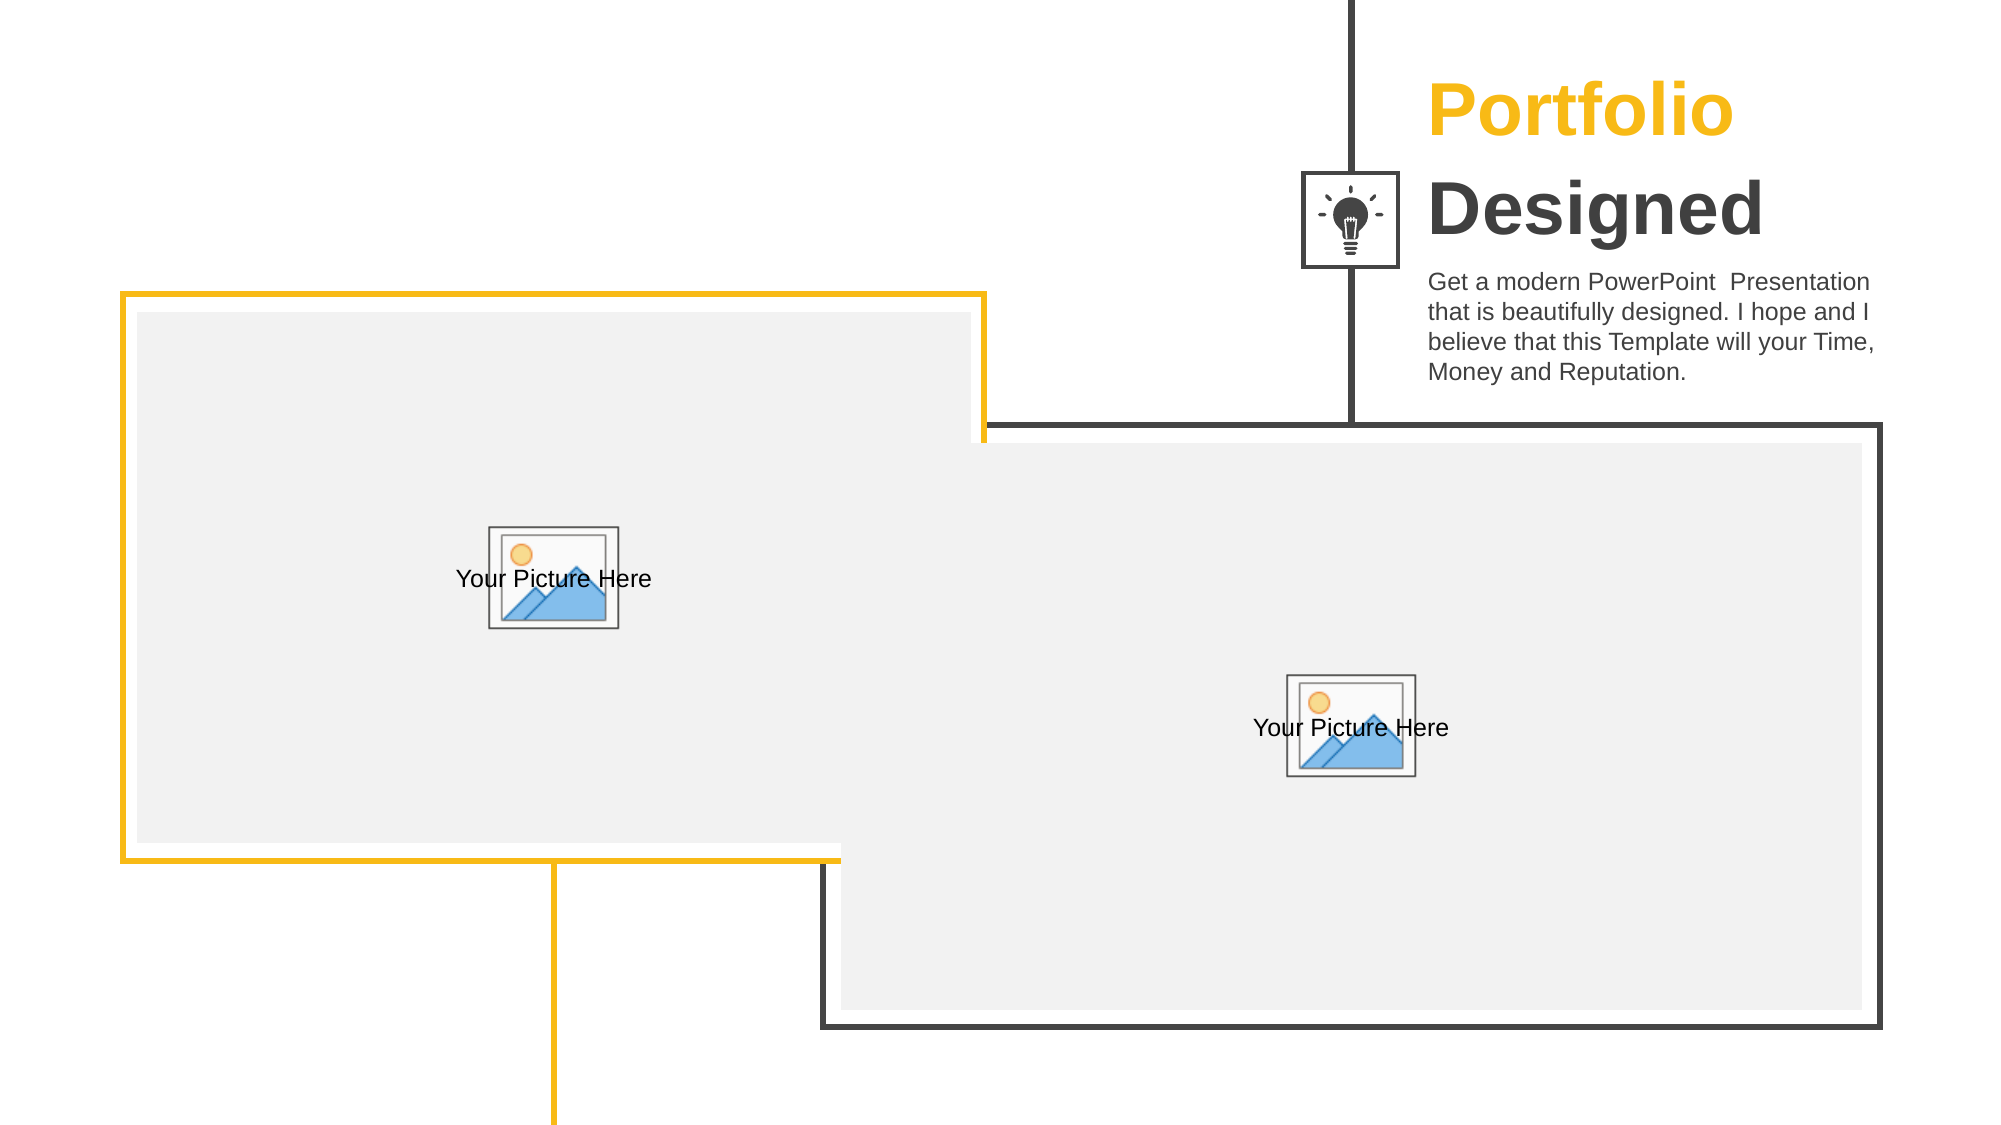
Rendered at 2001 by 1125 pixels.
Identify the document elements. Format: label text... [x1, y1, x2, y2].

text_box Portfolio Designed [1413, 44, 1839, 256]
text_box [122, 293, 985, 862]
text_box [1324, 193, 1333, 202]
text_box [1373, 211, 1386, 218]
text_box [1316, 211, 1329, 218]
picture [136, 311, 1863, 1010]
text_box [1332, 183, 1370, 256]
text_box [1368, 193, 1378, 202]
text_box [1303, 172, 1399, 268]
text_box Get a modern PowerPoint Presentation that is beautifully designed. I hope and I believe that this Template will your Time, Money and Reputation. [1413, 258, 1895, 393]
